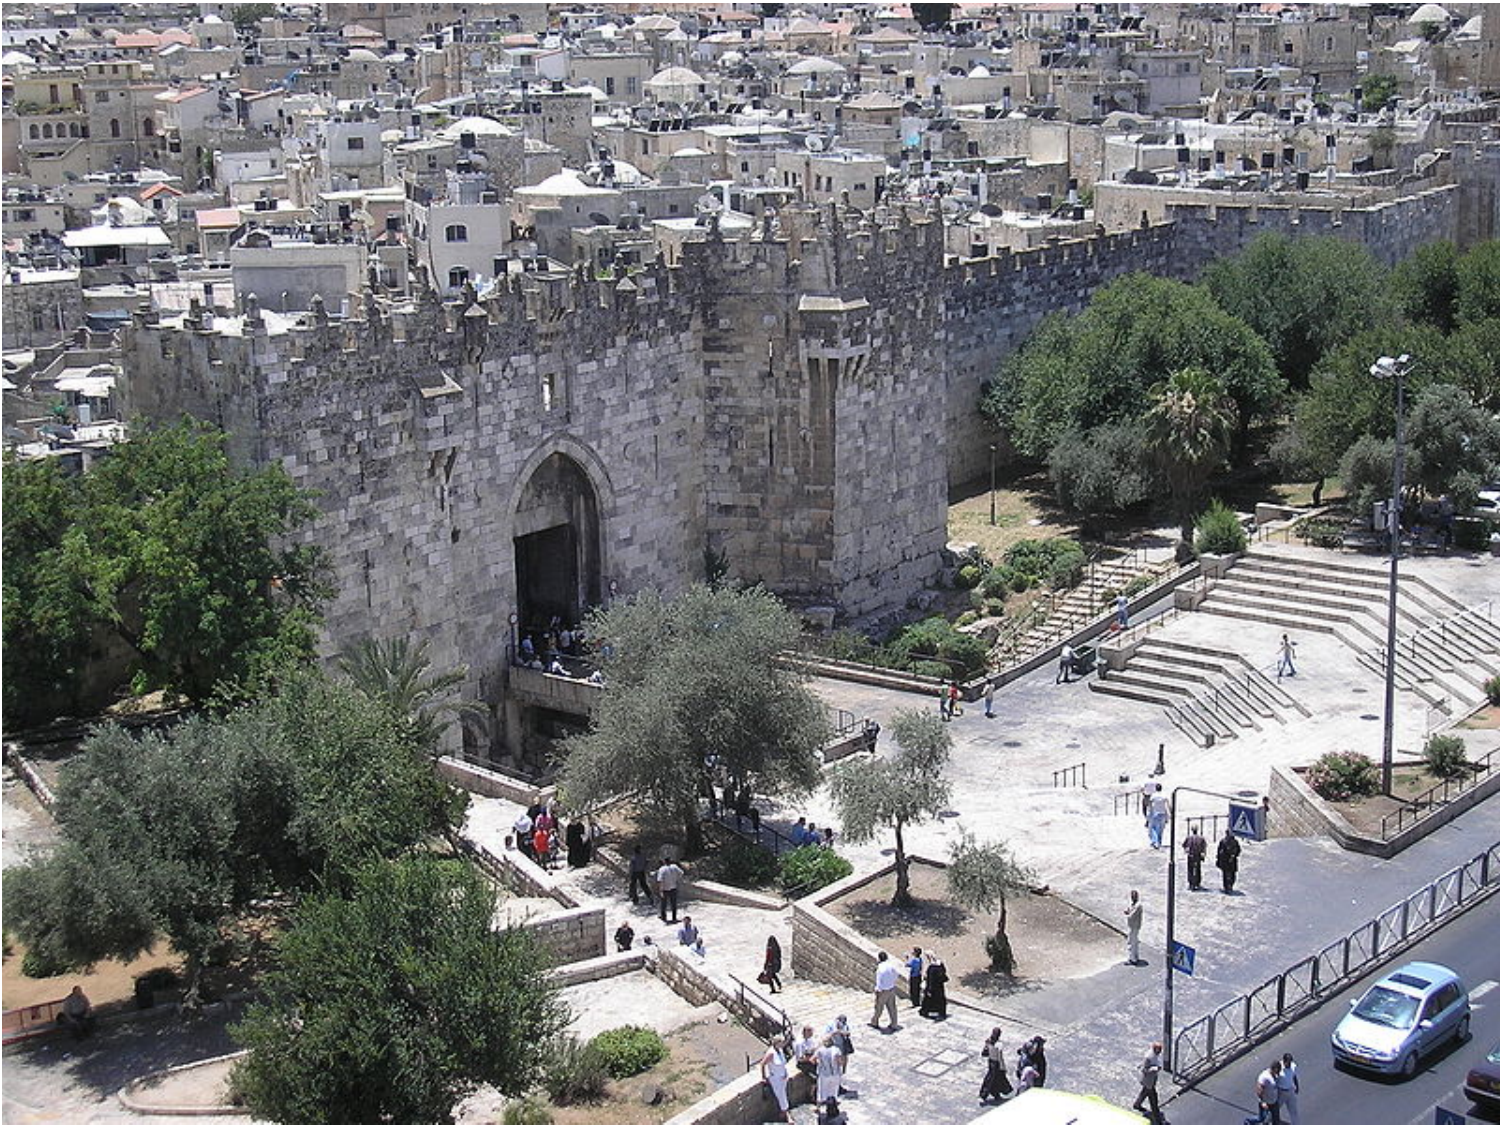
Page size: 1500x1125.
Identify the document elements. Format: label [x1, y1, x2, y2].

list [2, 3, 1500, 1125]
